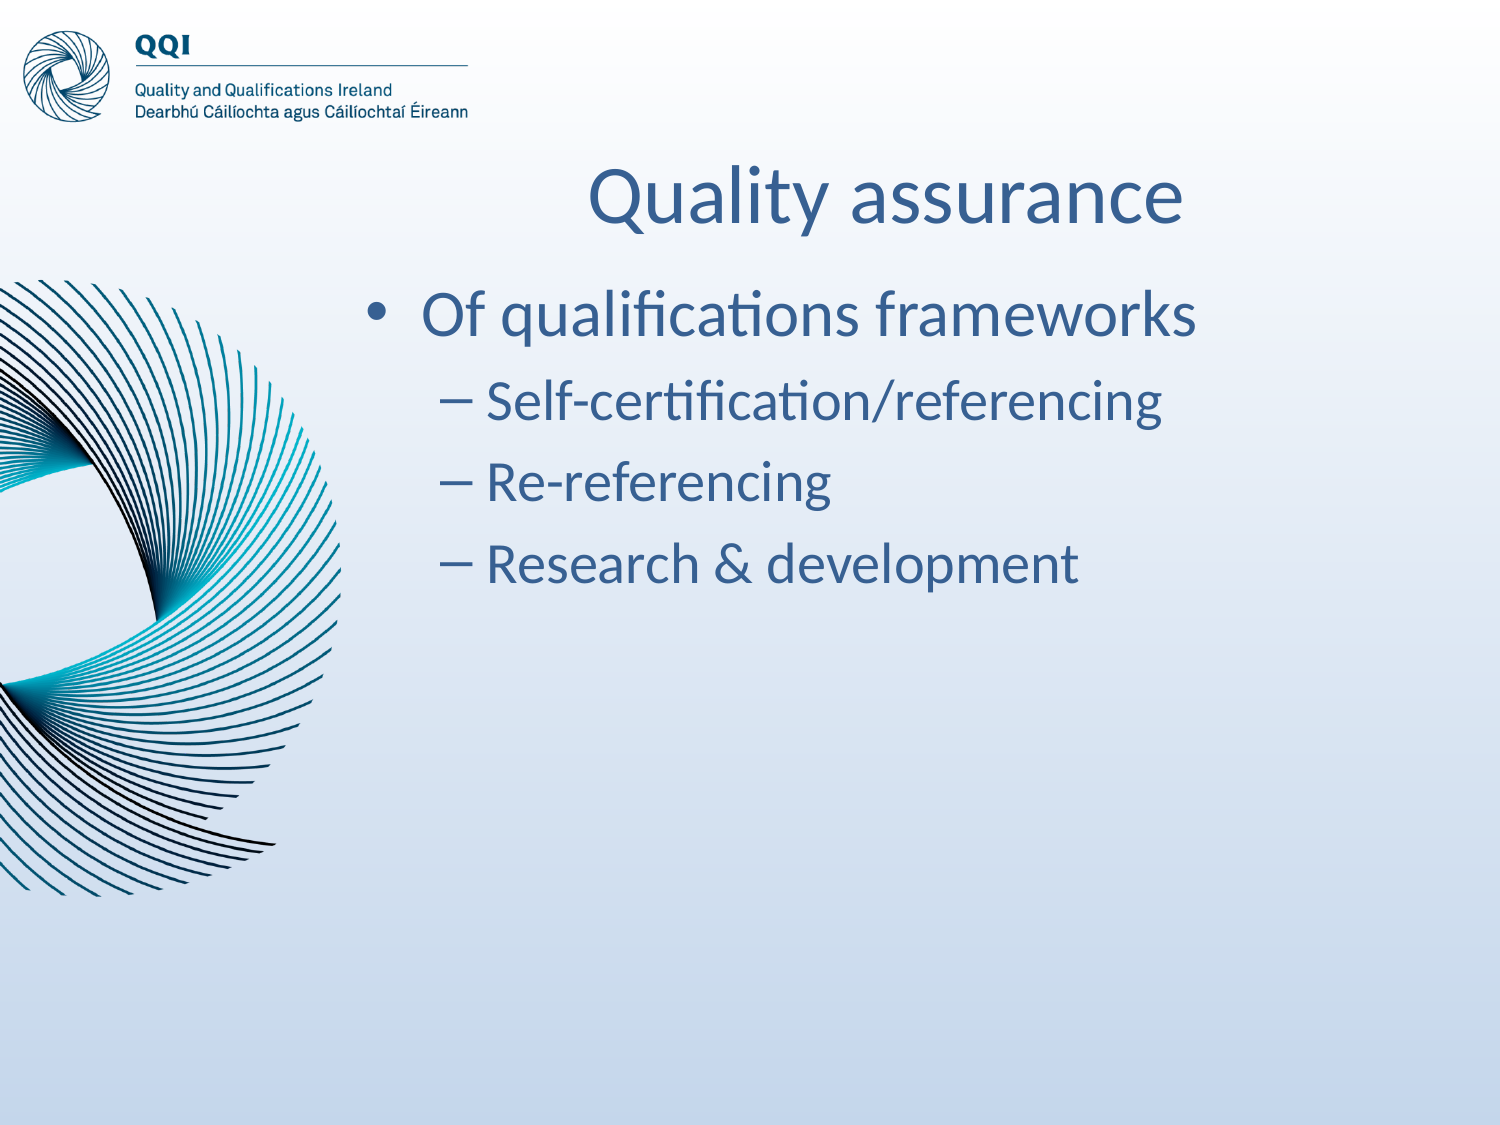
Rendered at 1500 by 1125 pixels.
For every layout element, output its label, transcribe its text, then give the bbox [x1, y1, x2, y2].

list Of qualifications frameworks Self-certification/referencing Re-referencing Research & development [350, 262, 1425, 1005]
picture [0, 427, 18, 432]
picture [0, 0, 523, 159]
picture [0, 414, 21, 423]
title Quality assurance [348, 125, 1425, 256]
picture [0, 267, 350, 908]
picture [0, 420, 15, 426]
picture [0, 433, 17, 437]
